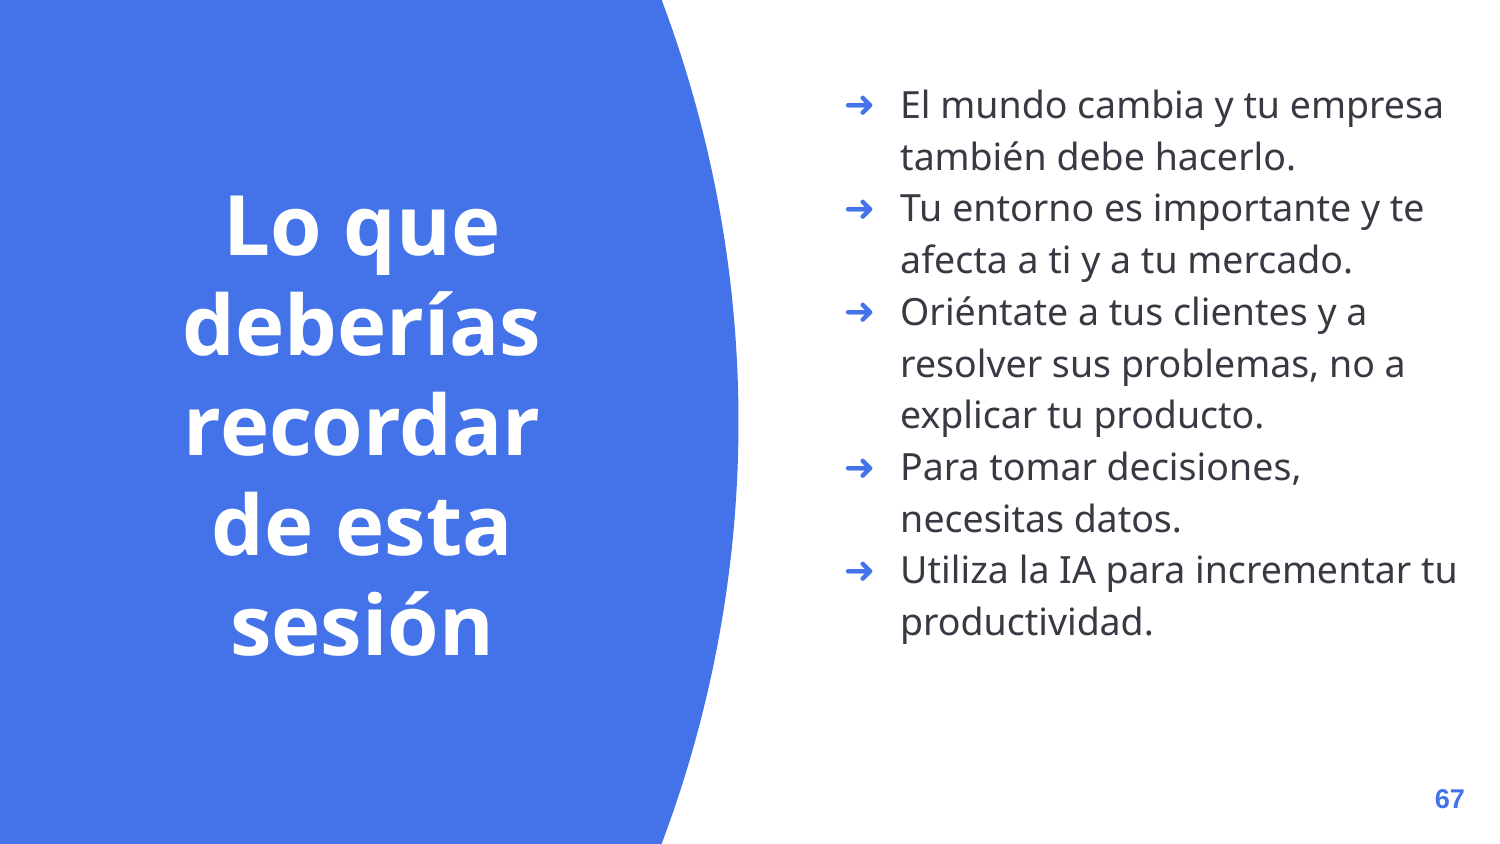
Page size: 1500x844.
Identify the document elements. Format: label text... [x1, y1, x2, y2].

list El mundo cambia y tu empresa también debe hacerlo. Tu entorno es importante y te afecta a ti y a tu mercado. Oriéntate a tus clientes y a resolver sus problemas, no a explicar tu producto. Para tomar decisiones, necesitas datos. Utiliza la IA para incrementar tu productividad. [810, 59, 1480, 650]
title Lo que deberías recordar de esta sesión [117, 193, 607, 650]
slide_number ‹#› [1389, 764, 1480, 830]
